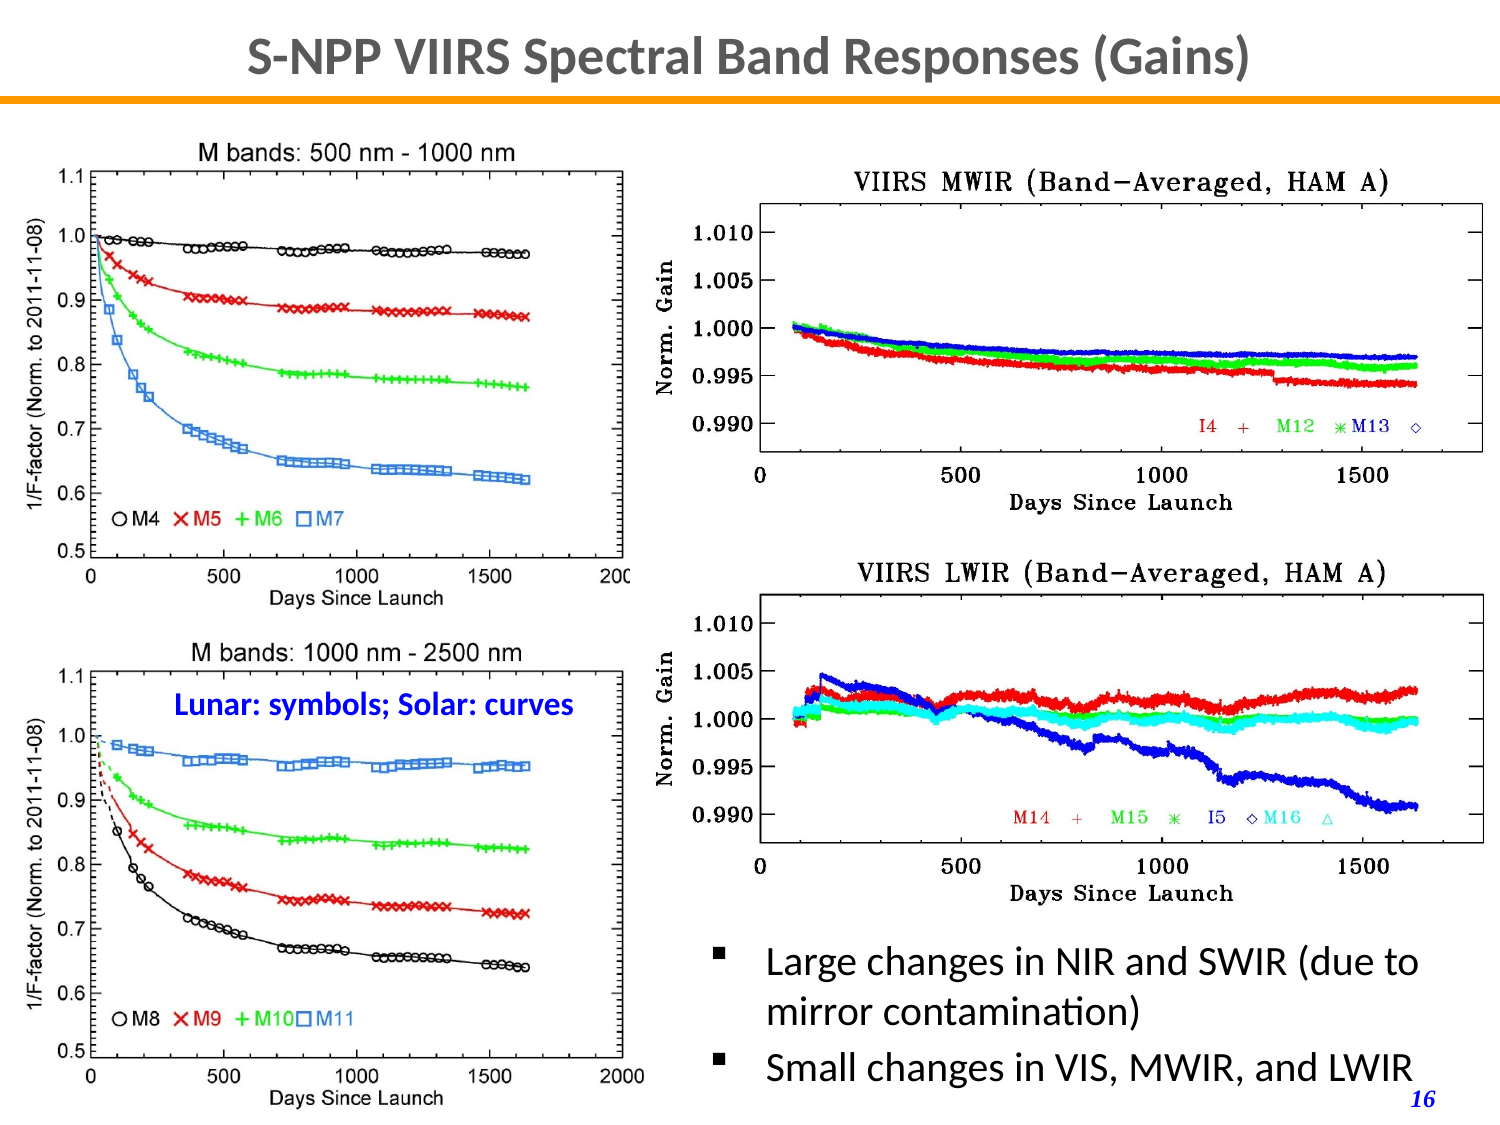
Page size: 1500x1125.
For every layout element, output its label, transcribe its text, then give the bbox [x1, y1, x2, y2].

text_box S-NPP VIIRS Spectral Band Responses (Gains) [12, 9, 1488, 96]
text_box Large changes in NIR and SWIR (due to mirror contamination) Small changes in VIS, MWIR, and LWIR [694, 934, 1445, 1098]
picture [0, 137, 1500, 1125]
text_box 16 [1395, 1074, 1500, 1120]
